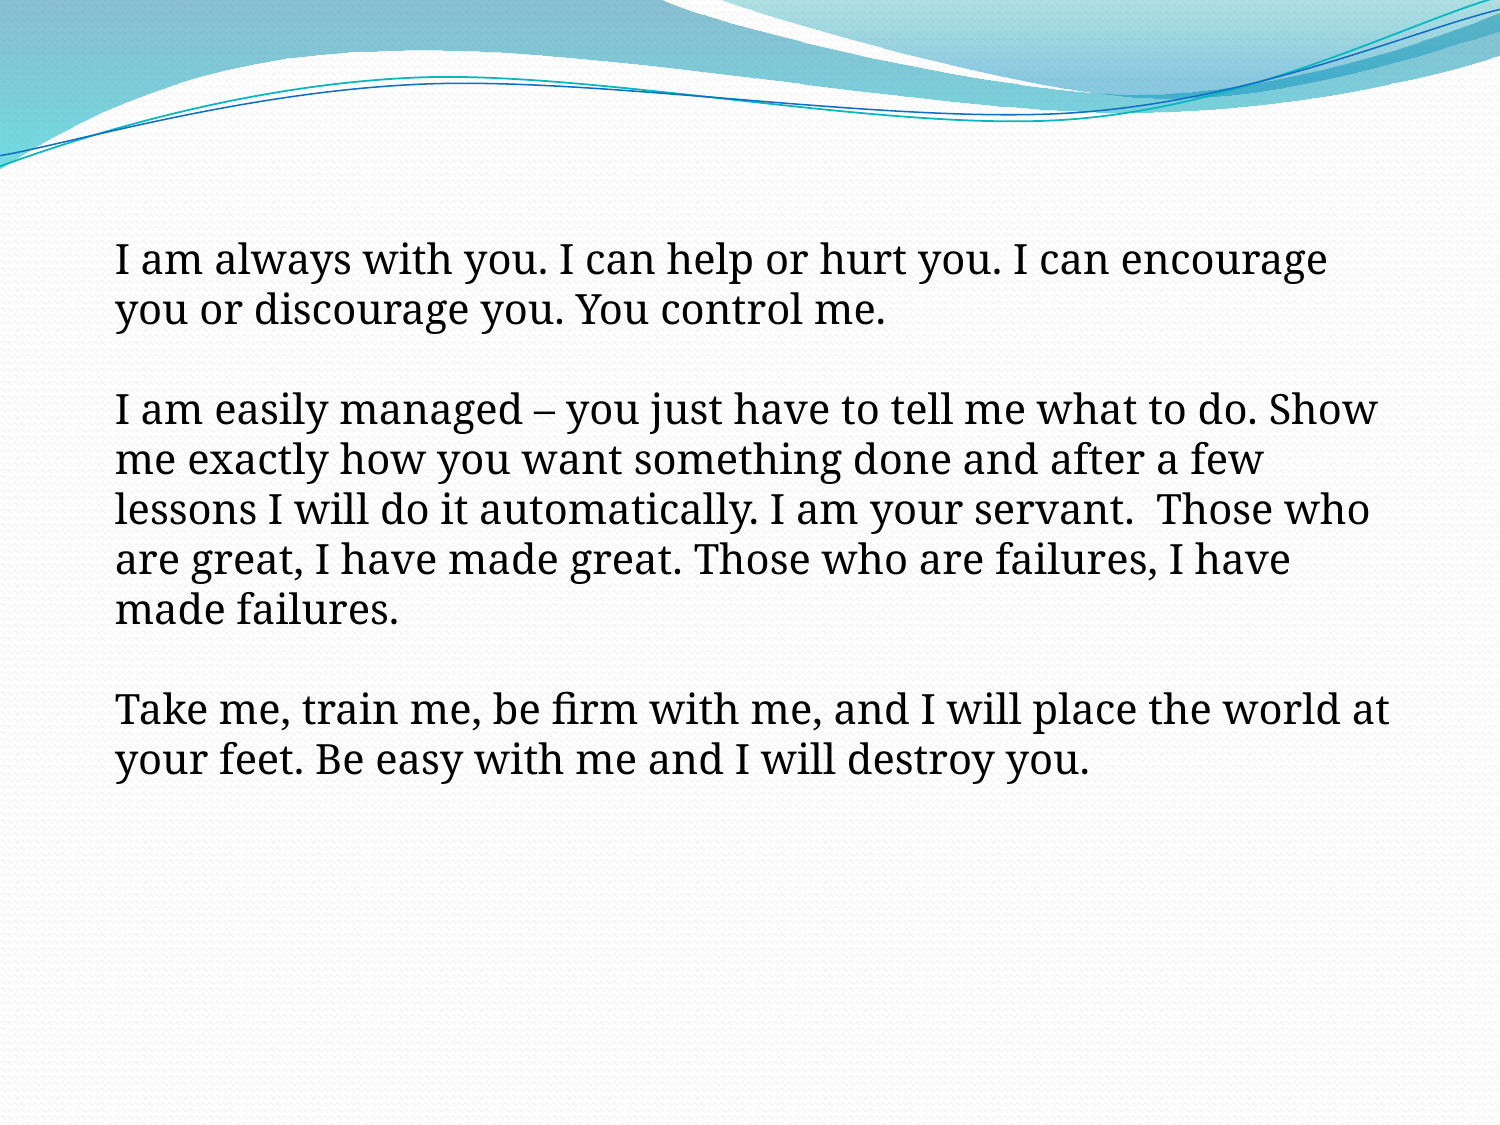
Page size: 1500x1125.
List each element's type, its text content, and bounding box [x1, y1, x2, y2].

text_box I am always with you. I can help or hurt you. I can encourage you or discourage you. You control me. I am easily managed – you just have to tell me what to do. Show me exactly how you want something done and after a few lessons I will do it automatically. I am your servant. Those who are great, I have made great. Those who are failures, I have made failures. Take me, train me, be firm with me, and I will place the world at your feet. Be easy with me and I will destroy you. [99, 224, 1425, 790]
